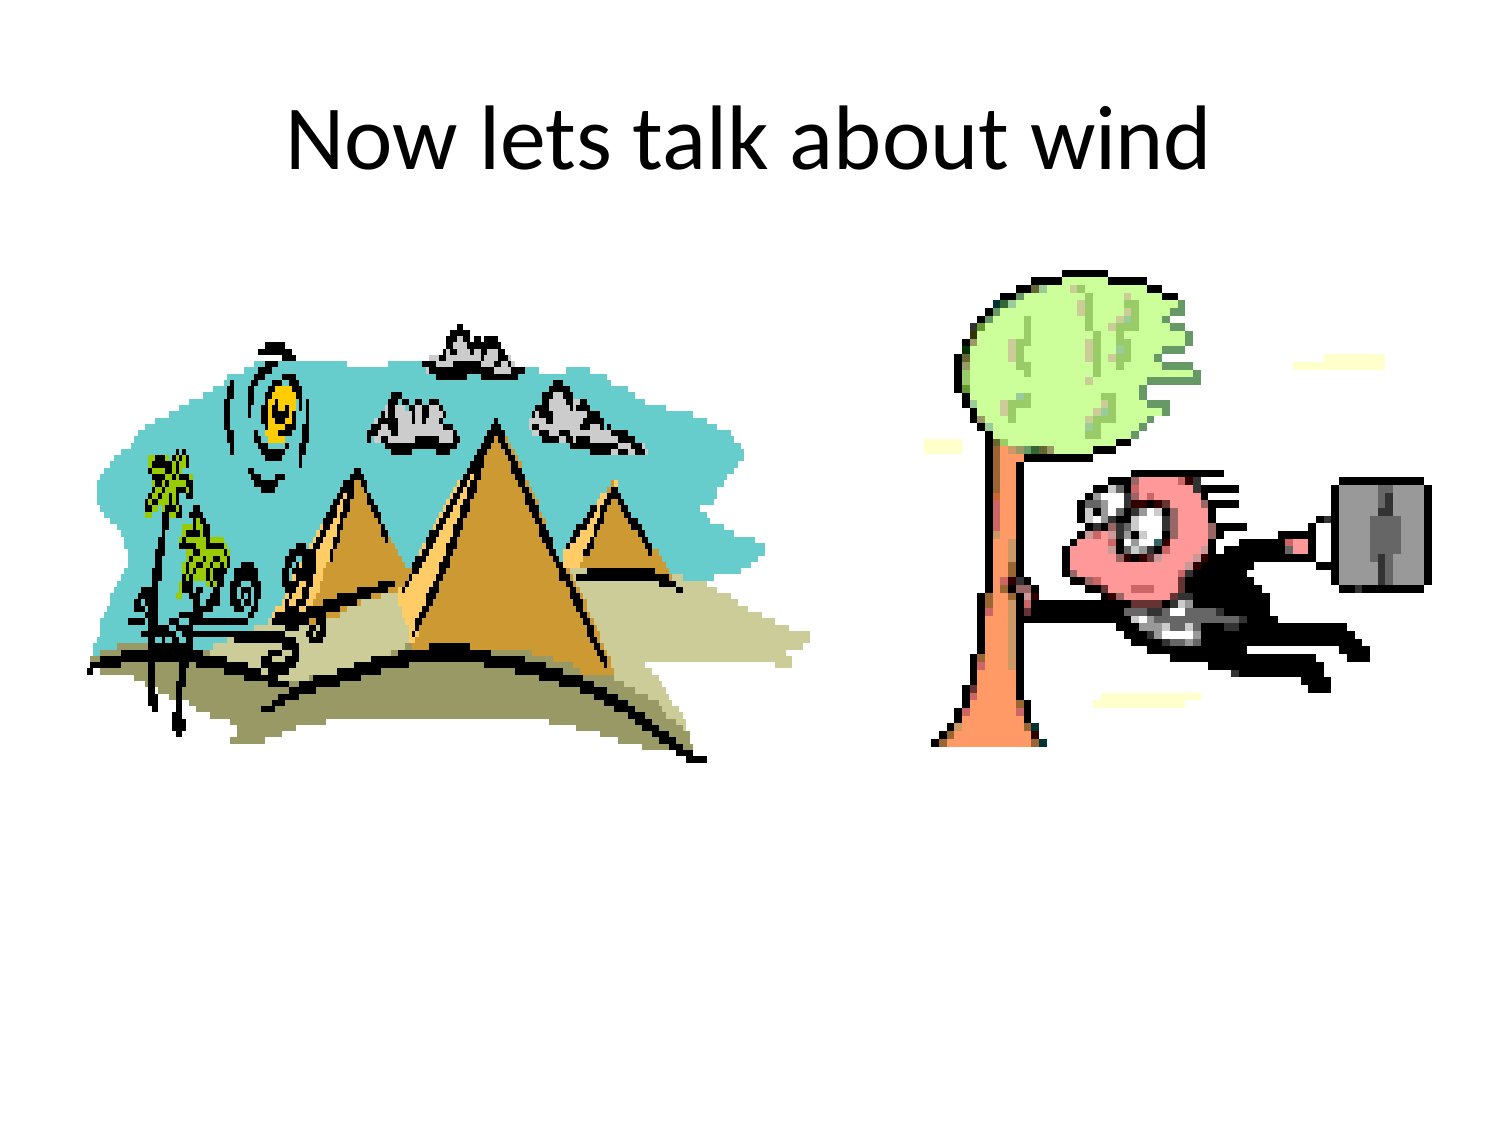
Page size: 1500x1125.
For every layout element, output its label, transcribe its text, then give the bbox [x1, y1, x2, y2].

picture [87, 324, 810, 763]
picture [924, 269, 1432, 747]
title Now lets talk about wind [62, 3, 1425, 266]
